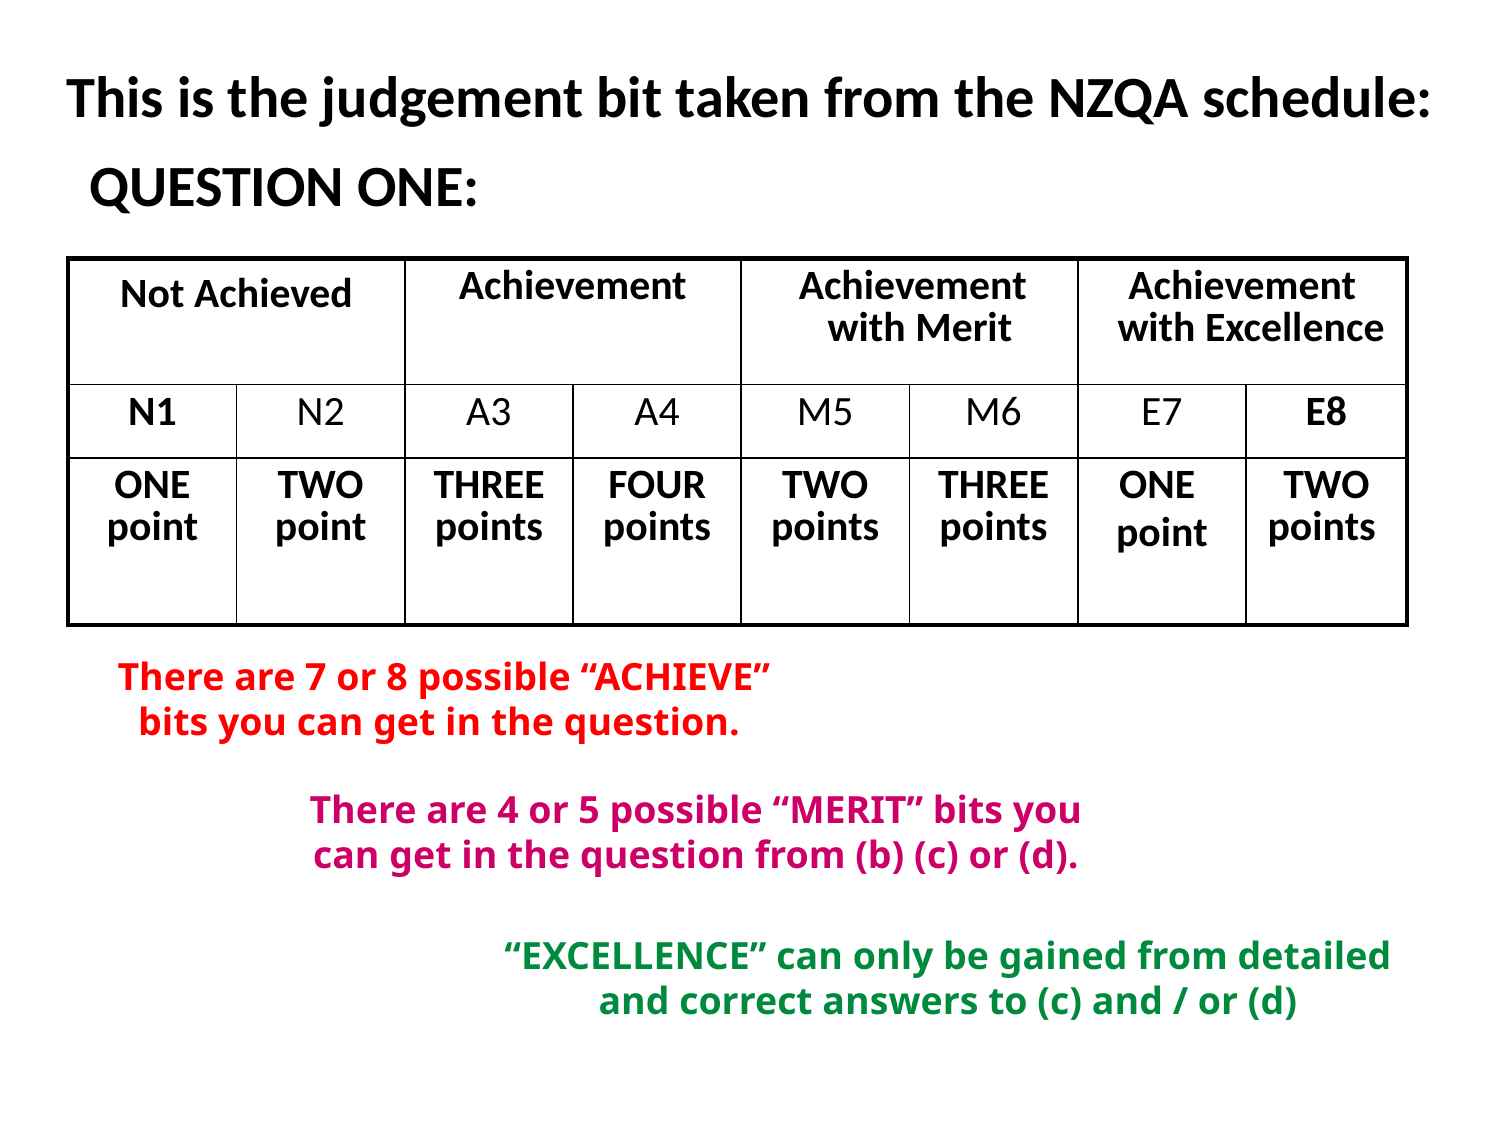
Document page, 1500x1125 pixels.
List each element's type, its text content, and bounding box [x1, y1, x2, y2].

table_cell TWO points [742, 522, 909, 623]
table_cell E7 [1079, 385, 1245, 446]
table_header Achievement with Excellence [1079, 261, 1405, 384]
table_cell TWO points [1247, 522, 1405, 623]
text_box There are 7 or 8 possible “ACHIEVE” bits you can get in the question. [77, 645, 811, 751]
table_cell THREE points [910, 522, 1077, 623]
text_box There are 4 or 5 possible “MERIT” bits you can get in the question from (b) (c) or (d). [269, 778, 1124, 884]
text_box This is the judgement bit taken from the NZQA schedule: [51, 51, 1448, 136]
text_box QUESTION ONE: [74, 140, 495, 226]
text_box “EXCELLENCE” can only be gained from detailed and correct answers to (c) and / or (d) [487, 924, 1409, 1030]
table_cell FOUR points [574, 522, 740, 623]
table_header Not Achieved [70, 261, 404, 384]
table_cell E8 [1247, 385, 1405, 446]
table_cell ONE point [70, 459, 236, 623]
text_box [74, 446, 1500, 522]
table_cell A3 [406, 385, 572, 446]
table_cell M6 [910, 385, 1077, 446]
table_header Achievement [406, 261, 740, 384]
table_cell N1 [70, 385, 236, 457]
table_header Achievement with Merit [742, 261, 1077, 384]
table_cell N2 [237, 385, 404, 446]
table_cell A4 [574, 385, 740, 446]
table_cell M5 [742, 385, 909, 446]
table_cell THREE points [406, 522, 572, 623]
table_cell ONE point [1079, 522, 1245, 623]
table_cell TWO point [237, 522, 404, 623]
